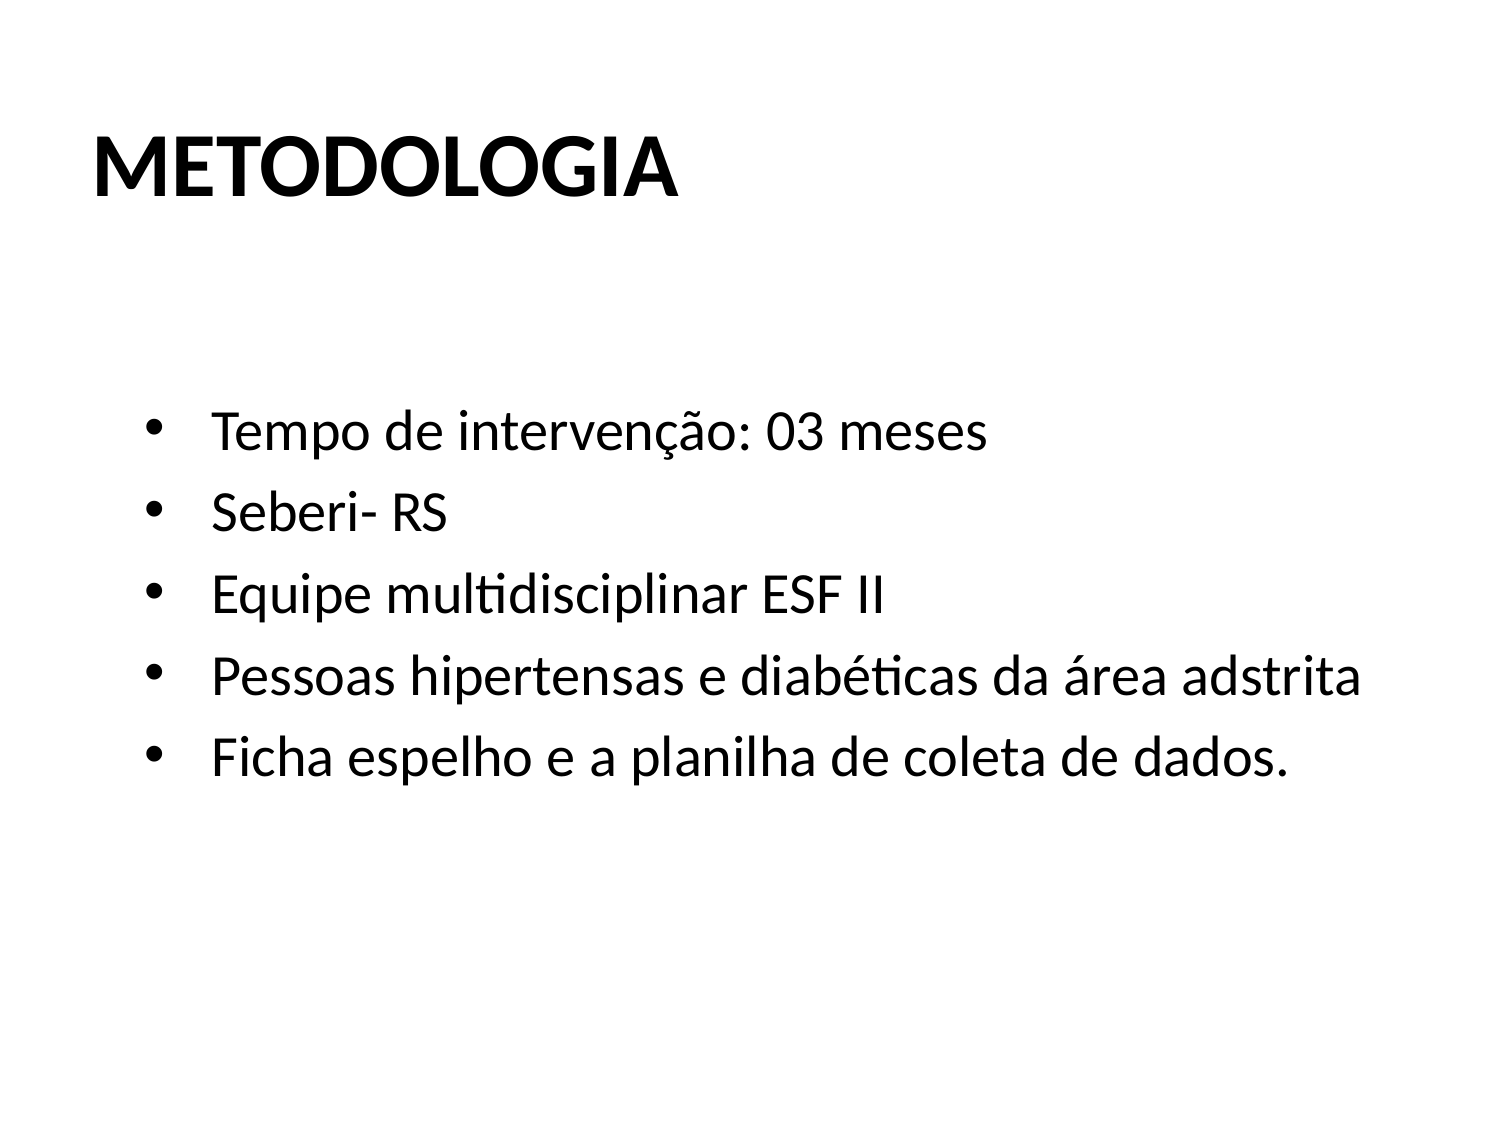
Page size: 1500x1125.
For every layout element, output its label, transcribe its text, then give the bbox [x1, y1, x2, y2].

list Tempo de intervenção: 03 meses Seberi- RS Equipe multidisciplinar ESF II Pessoas hipertensas e diabéticas da área adstrita Ficha espelho e a planilha de coleta de dados. [64, 302, 1415, 1125]
title METODOLOGIA [76, 66, 1427, 254]
